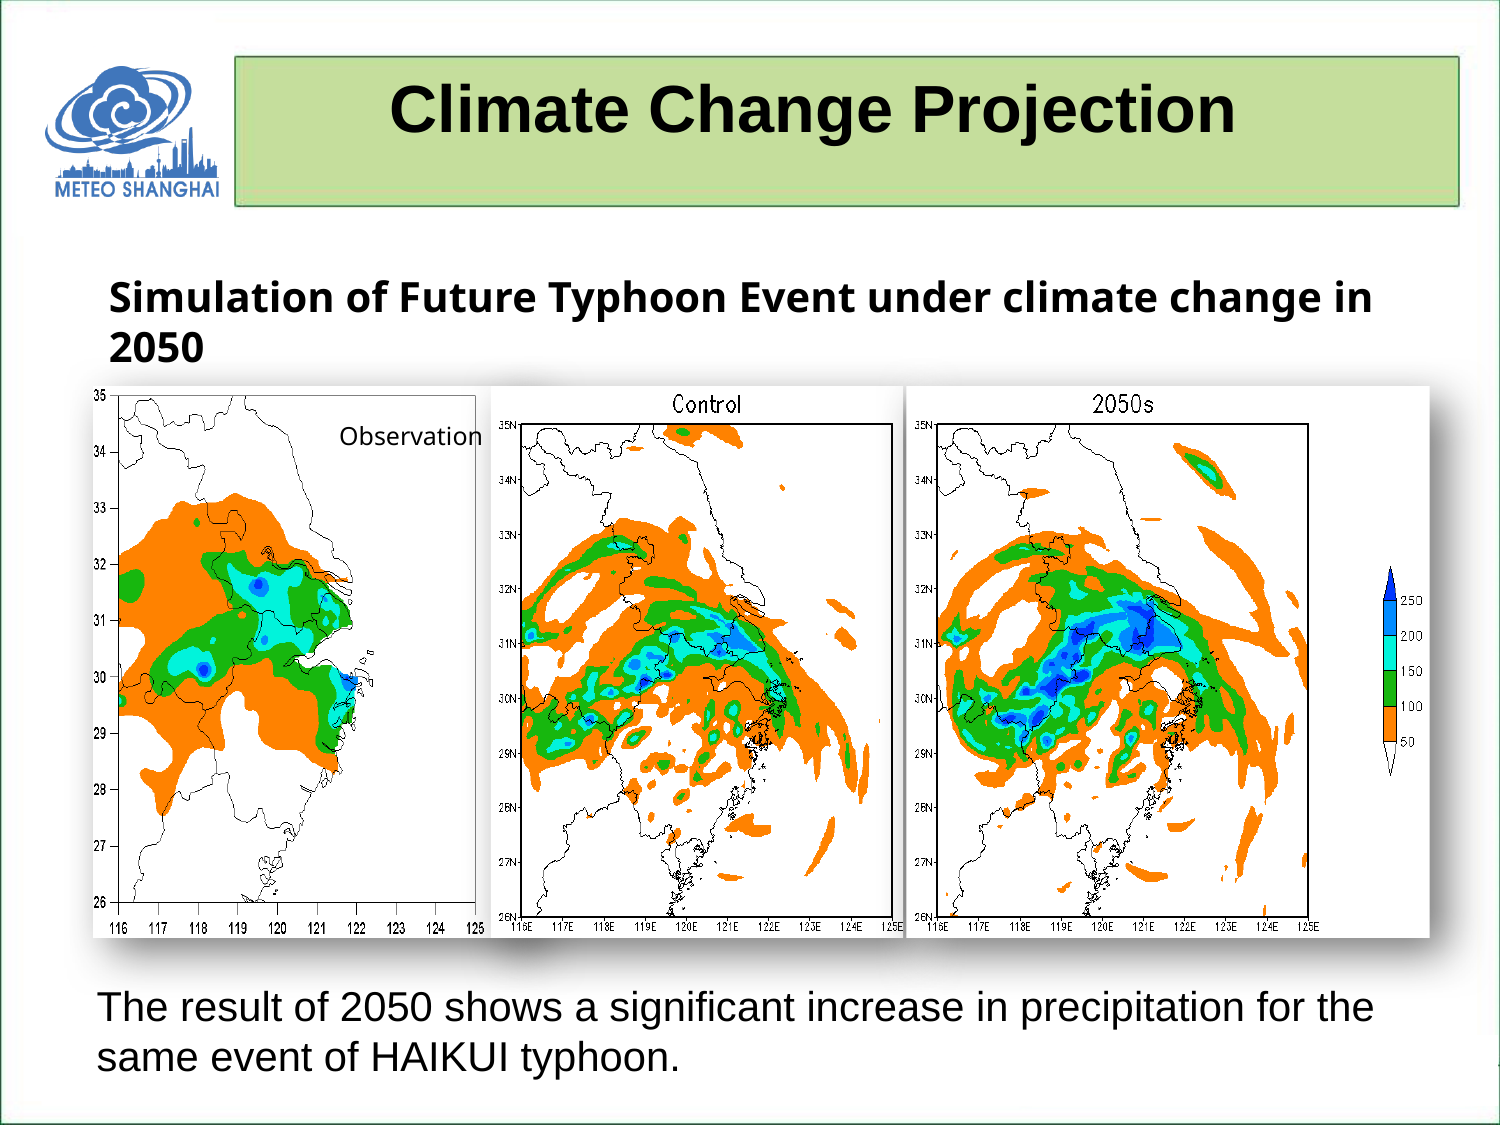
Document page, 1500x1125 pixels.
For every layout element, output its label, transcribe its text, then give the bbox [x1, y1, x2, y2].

picture [0, 0, 1500, 1125]
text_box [93, 386, 1430, 938]
text_box Simulation of Future Typhoon Event under climate change in 2050 [93, 246, 1465, 395]
text_box Climate Change Projection [374, 58, 1397, 246]
text_box The result of 2050 shows a significant increase in precipitation for the same event of HAIKUI typhoon. [81, 972, 1465, 1088]
